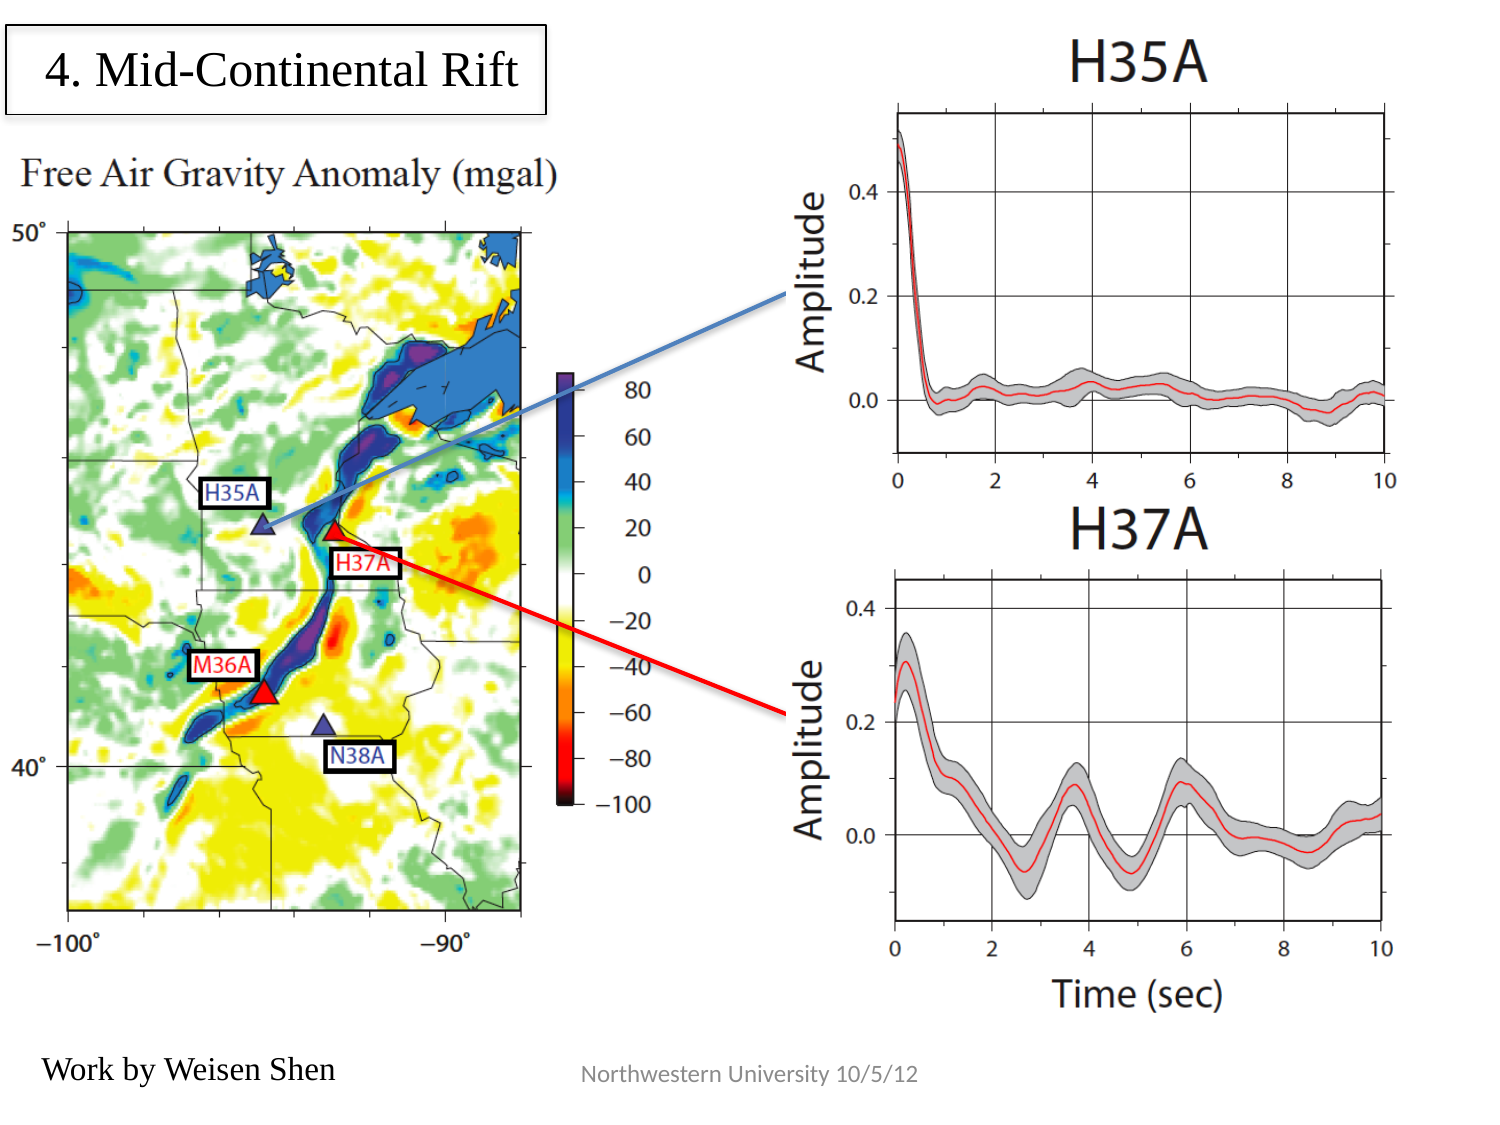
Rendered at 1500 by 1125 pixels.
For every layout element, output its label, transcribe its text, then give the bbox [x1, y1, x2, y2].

picture [786, 31, 1405, 1019]
text_box Work by Weisen Shen [26, 1039, 352, 1095]
footer Northwestern University 10/5/12 [512, 1042, 988, 1103]
picture [0, 145, 657, 960]
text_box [334, 534, 781, 715]
text_box [5, 24, 547, 115]
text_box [263, 292, 781, 528]
